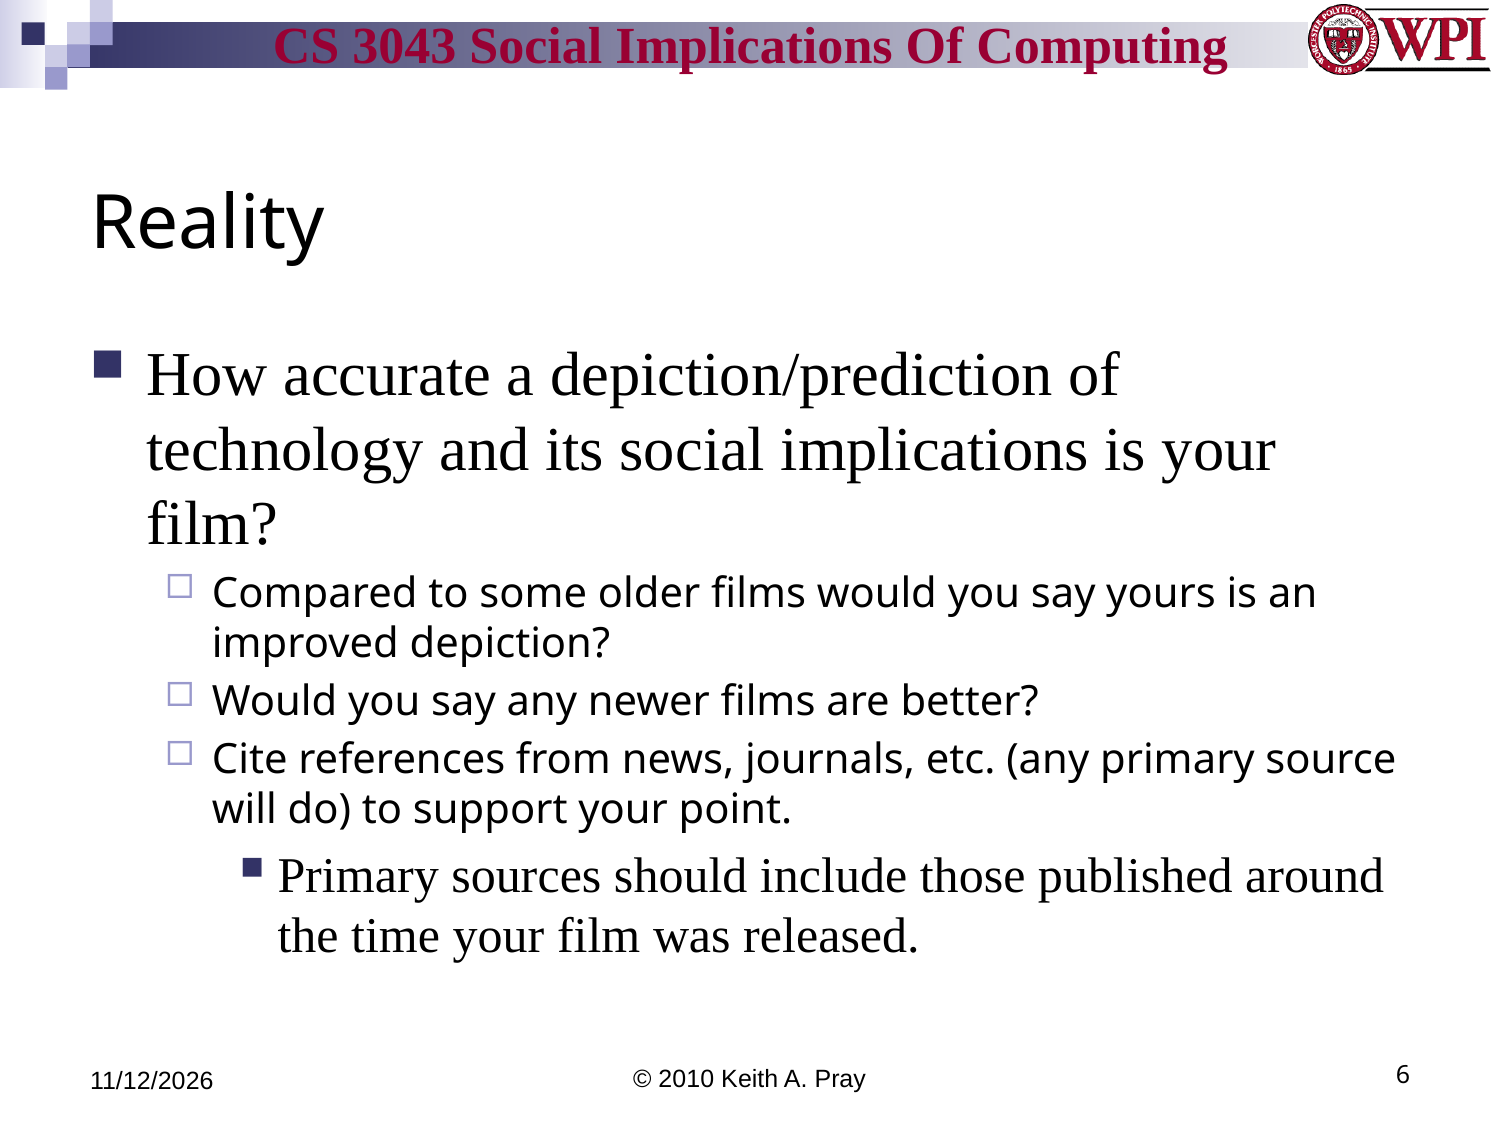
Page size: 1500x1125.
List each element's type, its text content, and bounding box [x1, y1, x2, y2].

picture [1308, 3, 1500, 75]
slide_number 6 [1074, 1024, 1426, 1101]
footer © 2010 Keith A. Pray [512, 1024, 988, 1101]
list How accurate a depiction/prediction of technology and its social implications is your film? Compared to some older films would you say yours is an improved depiction? Would you say any newer films are better? Cite references from news, journals, etc. (any primary source will do) to support your point. Primary sources should include those published around the time your film was released. [74, 324, 1426, 963]
title Reality [74, 124, 1426, 313]
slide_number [74, 1024, 426, 1103]
